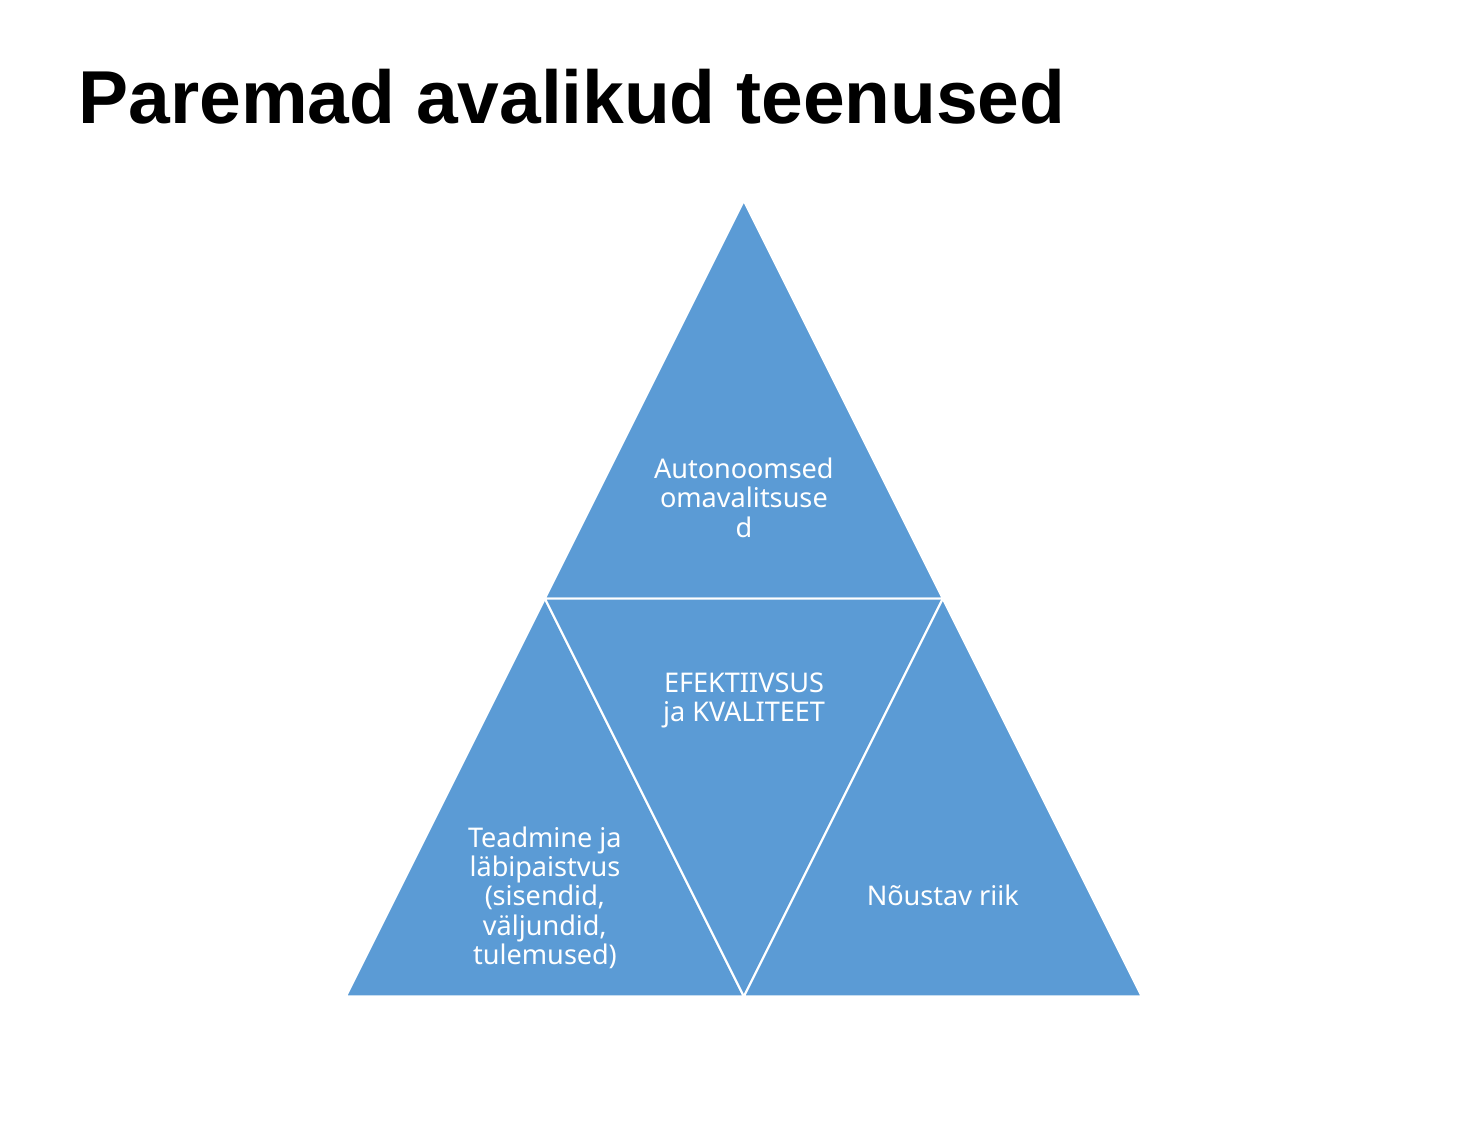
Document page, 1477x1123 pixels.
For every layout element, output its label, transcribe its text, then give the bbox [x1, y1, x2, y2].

title Paremad avalikud teenused [63, 51, 1424, 200]
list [63, 200, 1425, 997]
